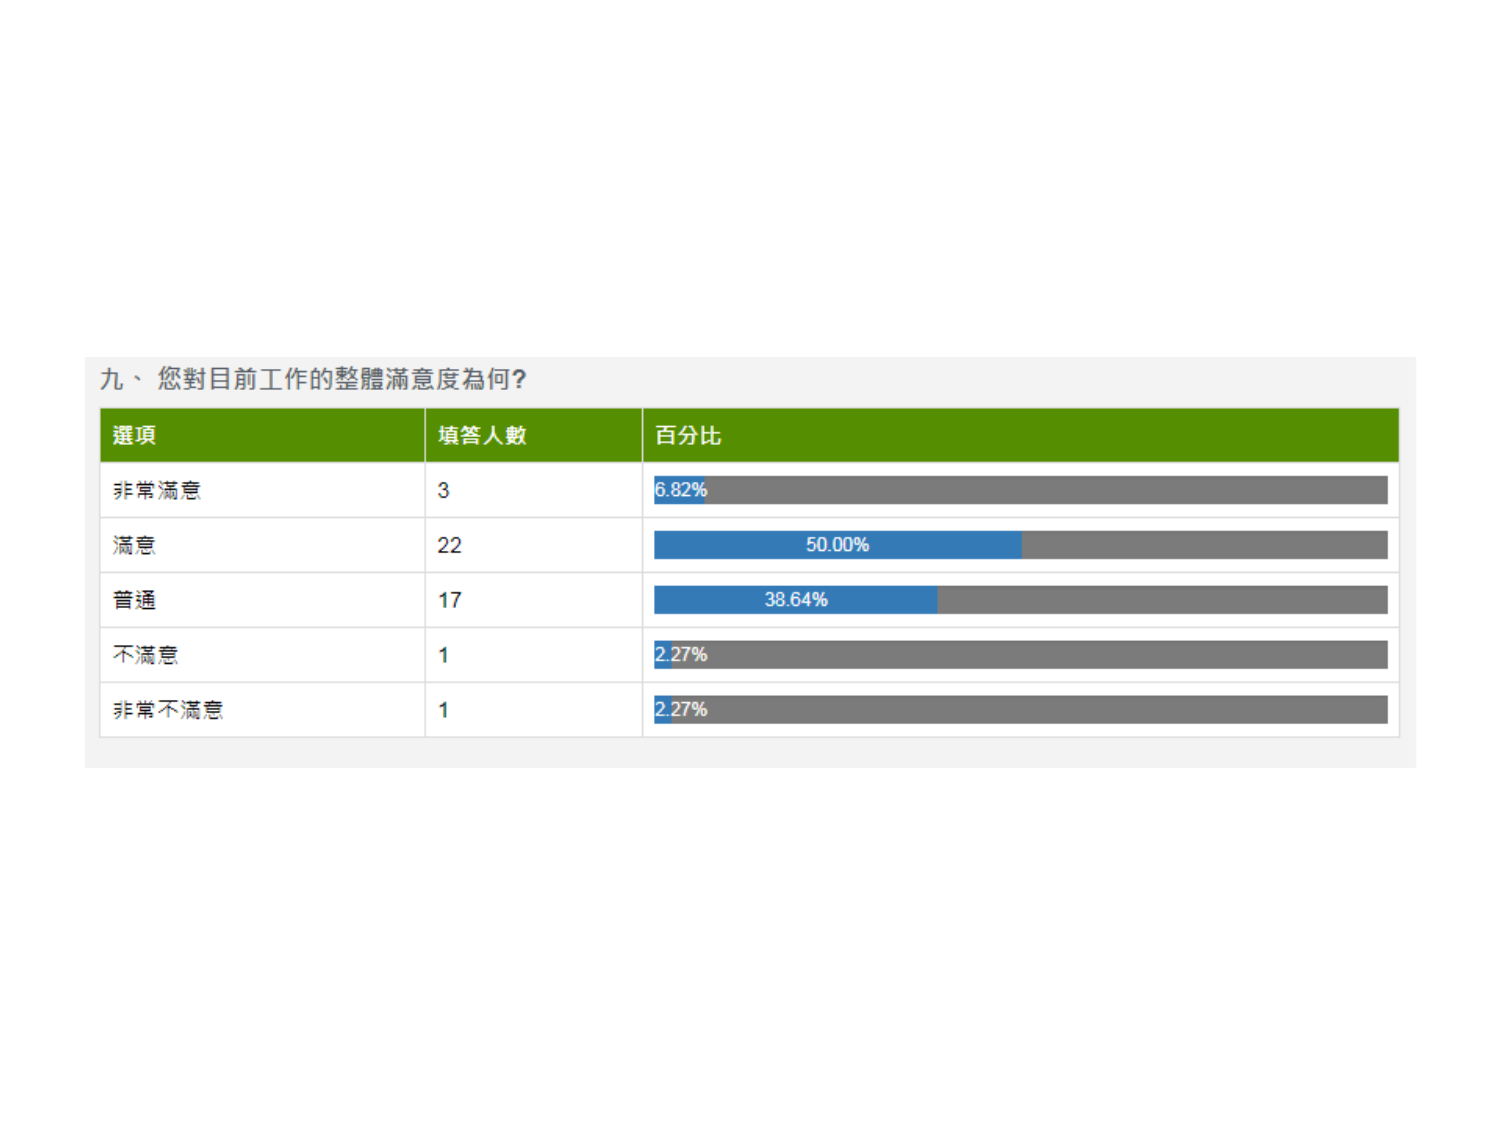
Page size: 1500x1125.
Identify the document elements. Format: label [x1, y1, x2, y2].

picture [79, 357, 1421, 768]
